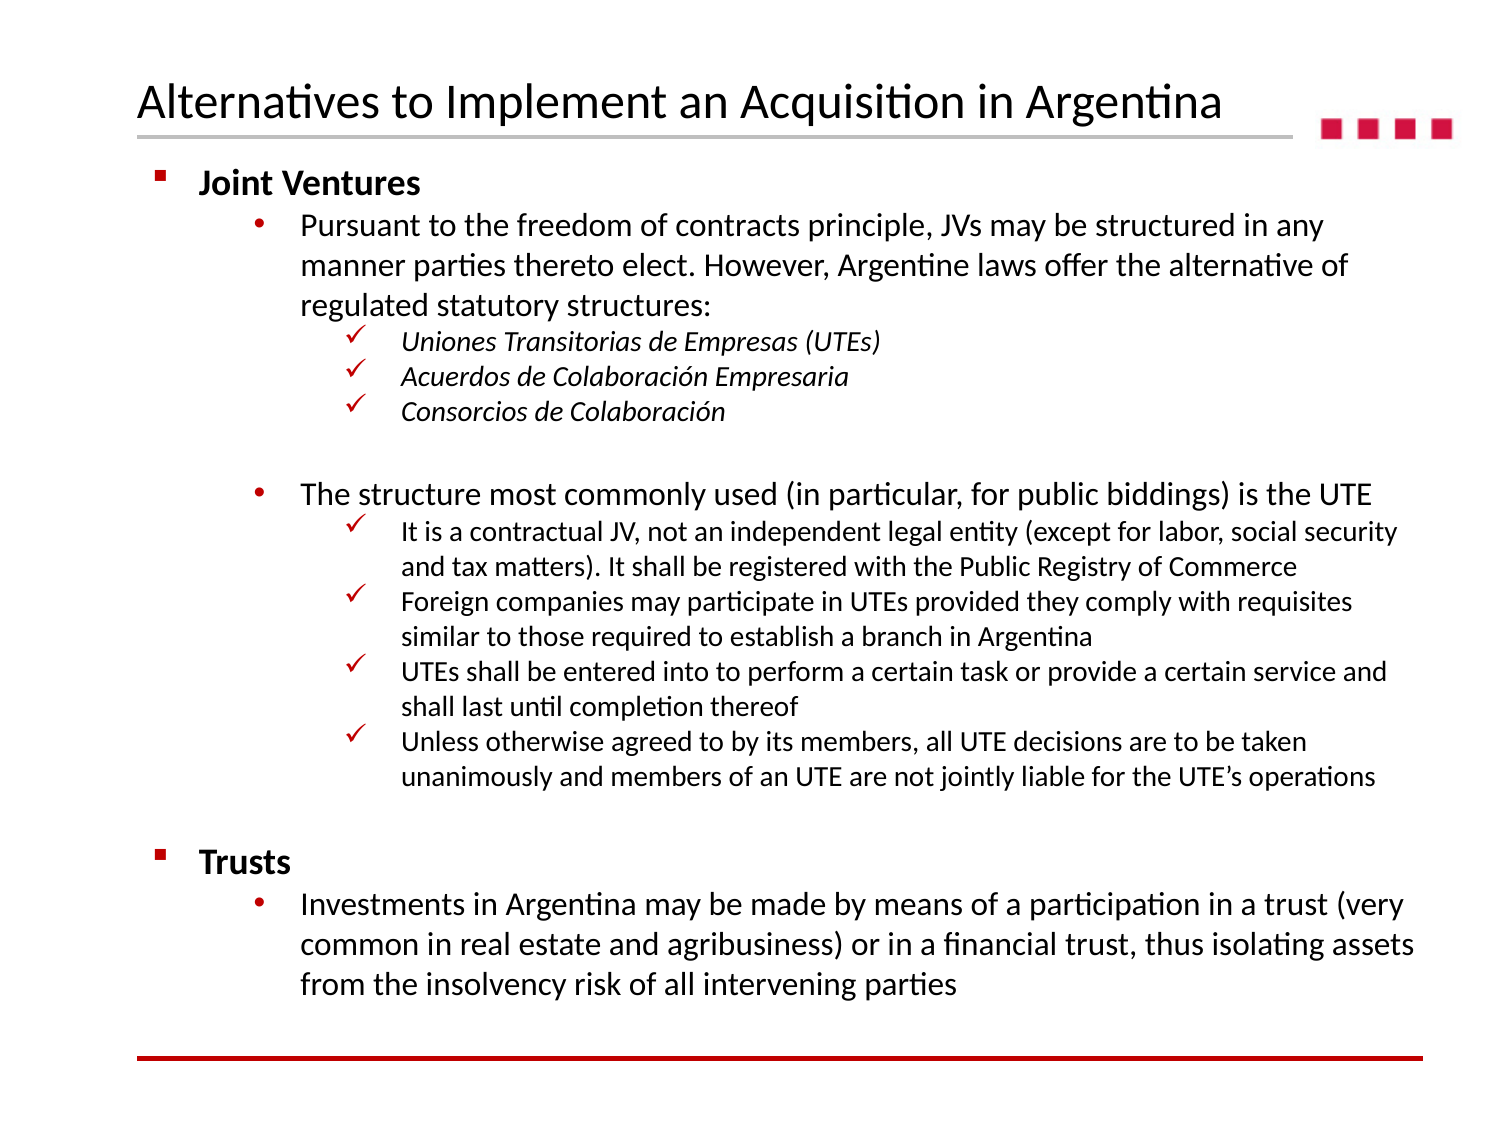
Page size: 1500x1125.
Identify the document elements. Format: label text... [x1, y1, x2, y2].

text_box Alternatives to Implement an Acquisition in Argentina [122, 61, 1294, 137]
text_box Joint Ventures Pursuant to the freedom of contracts principle, JVs may be structured in any manner parties thereto elect. However, Argentine laws offer the alternative of regulated statutory structures: Uniones Transitorias de Empresas (UTEs) Acuerdos de Colaboración Empresaria Consorcios de Colaboración The structure most commonly used (in particular, for public biddings) is the UTE It is a contractual JV, not an independent legal entity (except for labor, social security and tax matters). It shall be registered with the Public Registry of Commerce Foreign companies may participate in UTEs provided they comply with requisites similar to those required to establish a branch in Argentina UTEs shall be entered into to perform a certain task or provide a certain service and shall last until completion thereof Unless otherwise agreed to by its members, all UTE decisions are to be taken unanimously and members of an UTE are not jointly liable for the UTE’s operations Trusts Investments in Argentina may be made by means of a participation in a trust (very common in real estate and agribusiness) or in a financial trust, thus isolating assets from the insolvency risk of all intervening parties [137, 125, 1447, 1010]
picture [1315, 109, 1463, 150]
